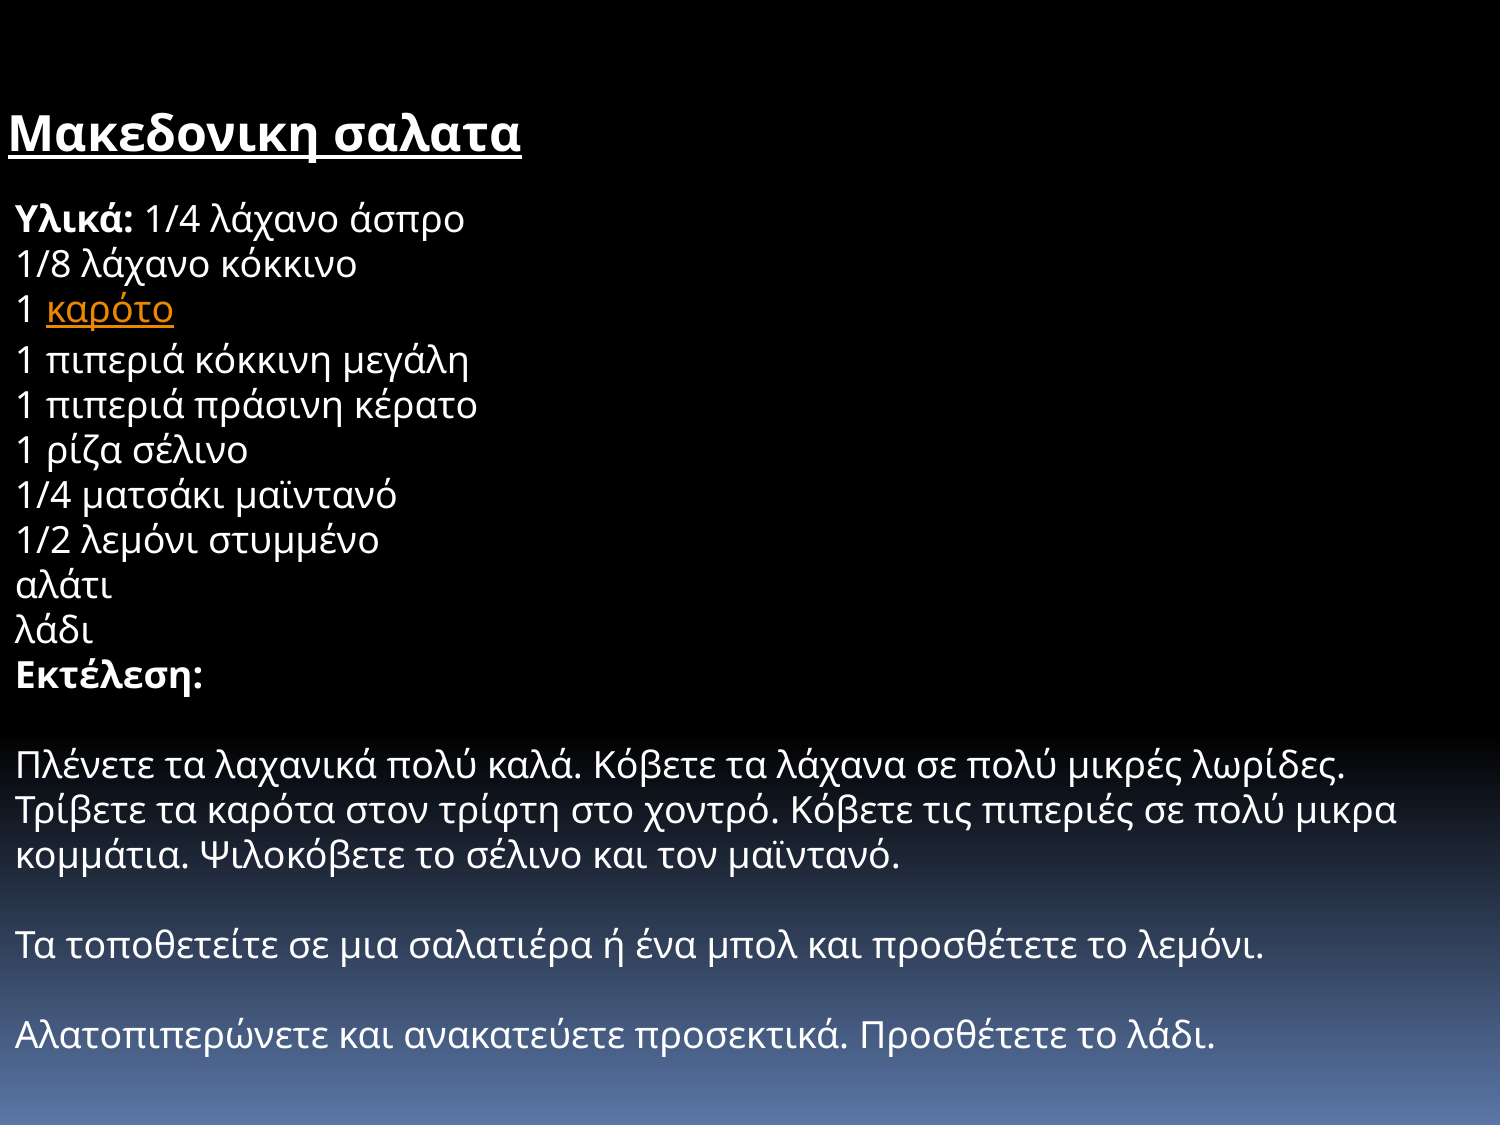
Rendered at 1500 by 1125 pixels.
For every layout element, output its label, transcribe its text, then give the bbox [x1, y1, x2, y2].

text_box Υλικά: 1/4 λάχανο άσπρο 1/8 λάχανο κόκκινο 1 καρότο 1 πιπεριά κόκκινη μεγάλη 1 πιπεριά πράσινη κέρατο 1 ρίζα σέλινο 1/4 ματσάκι μαϊντανό 1/2 λεμόνι στυμμένο αλάτι λάδι Εκτέλεση: Πλένετε τα λαχανικά πολύ καλά. Κόβετε τα λάχανα σε πολύ μικρές λωρίδες. Τρίβετε τα καρότα στον τρίφτη στο χοντρό. Κόβετε τις πιπεριές σε πολύ μικρα κομμάτια. Ψιλοκόβετε το σέλινο και τον μαϊντανό. Τα τοποθετείτε σε μια σαλατιέρα ή ένα μπολ και προσθέτετε το λεμόνι. Αλατοπιπερώνετε και ανακατεύετε προσεκτικά. Προσθέτετε το λάδι. [0, 187, 1465, 1125]
text_box Μακεδονικη σαλατα [0, 93, 537, 169]
